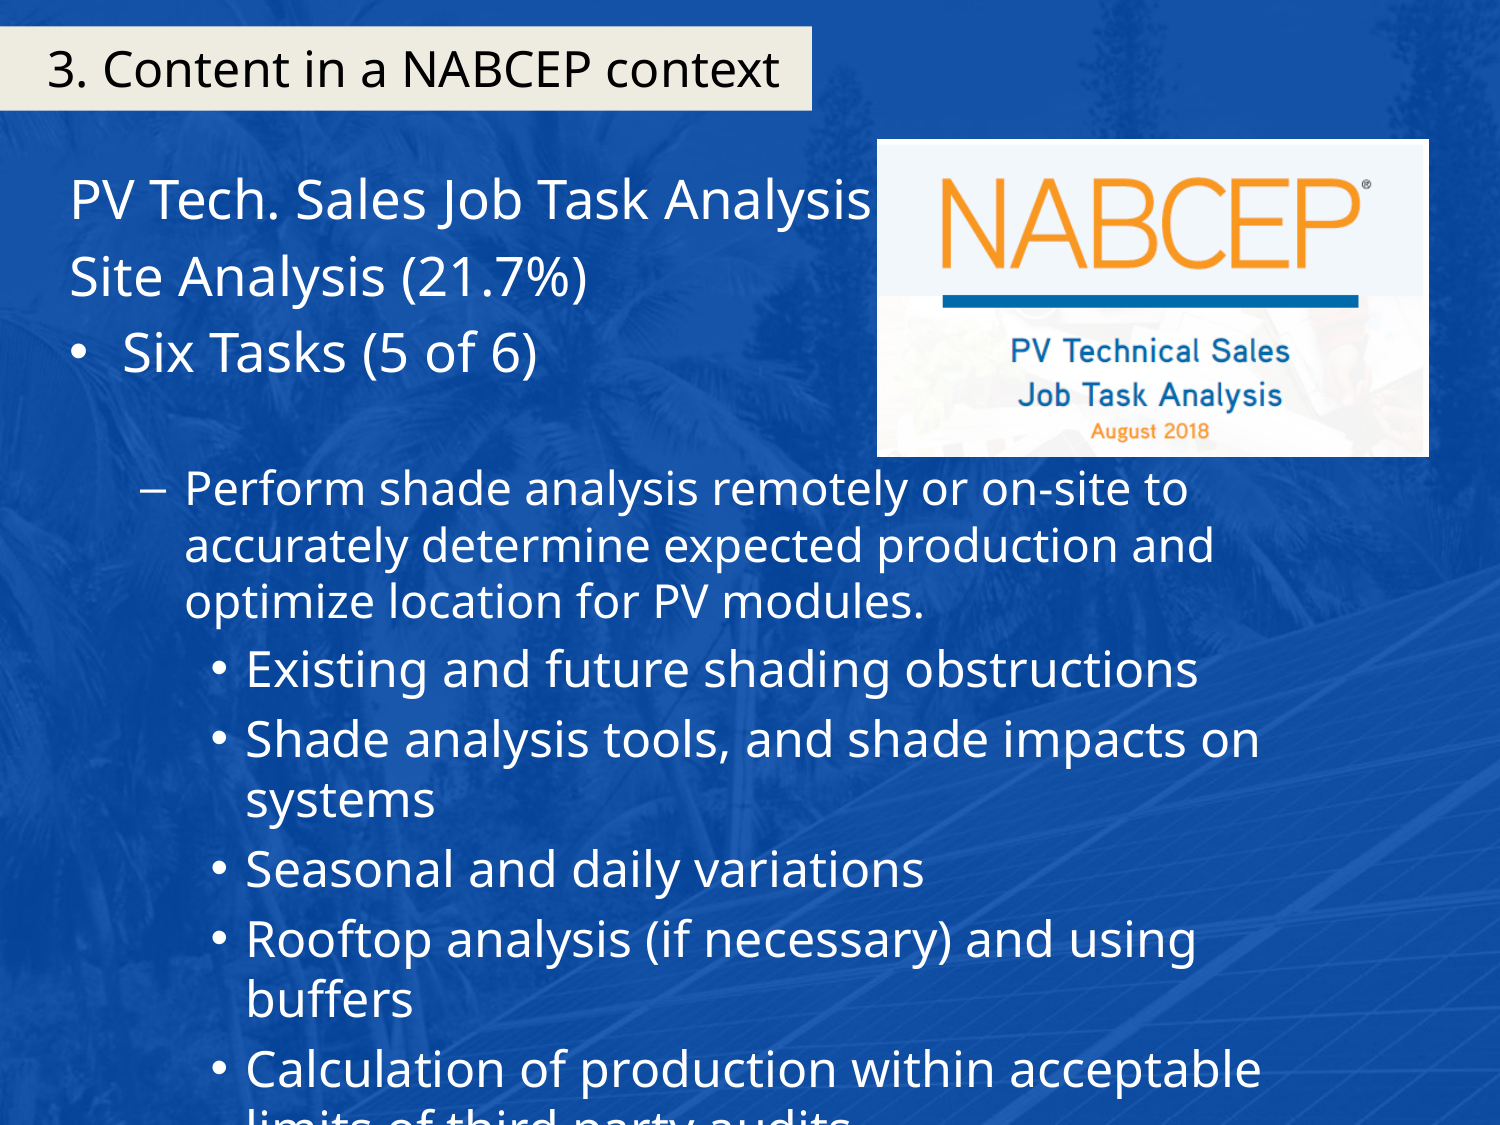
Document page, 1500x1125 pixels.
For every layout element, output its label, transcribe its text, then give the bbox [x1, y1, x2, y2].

list PV Tech. Sales Job Task Analysis Site Analysis (21.7%) Six Tasks (5 of 6) Perform shade analysis remotely or on-site to accurately determine expected production and optimize location for PV modules. Existing and future shading obstructions Shade analysis tools, and shade impacts on systems Seasonal and daily variations Rooftop analysis (if necessary) and using buffers Calculation of production within acceptable limits of third party audits [54, 157, 1383, 1101]
picture [0, 0, 1500, 1125]
title 3. Content in a NABCEP context [24, 11, 805, 123]
